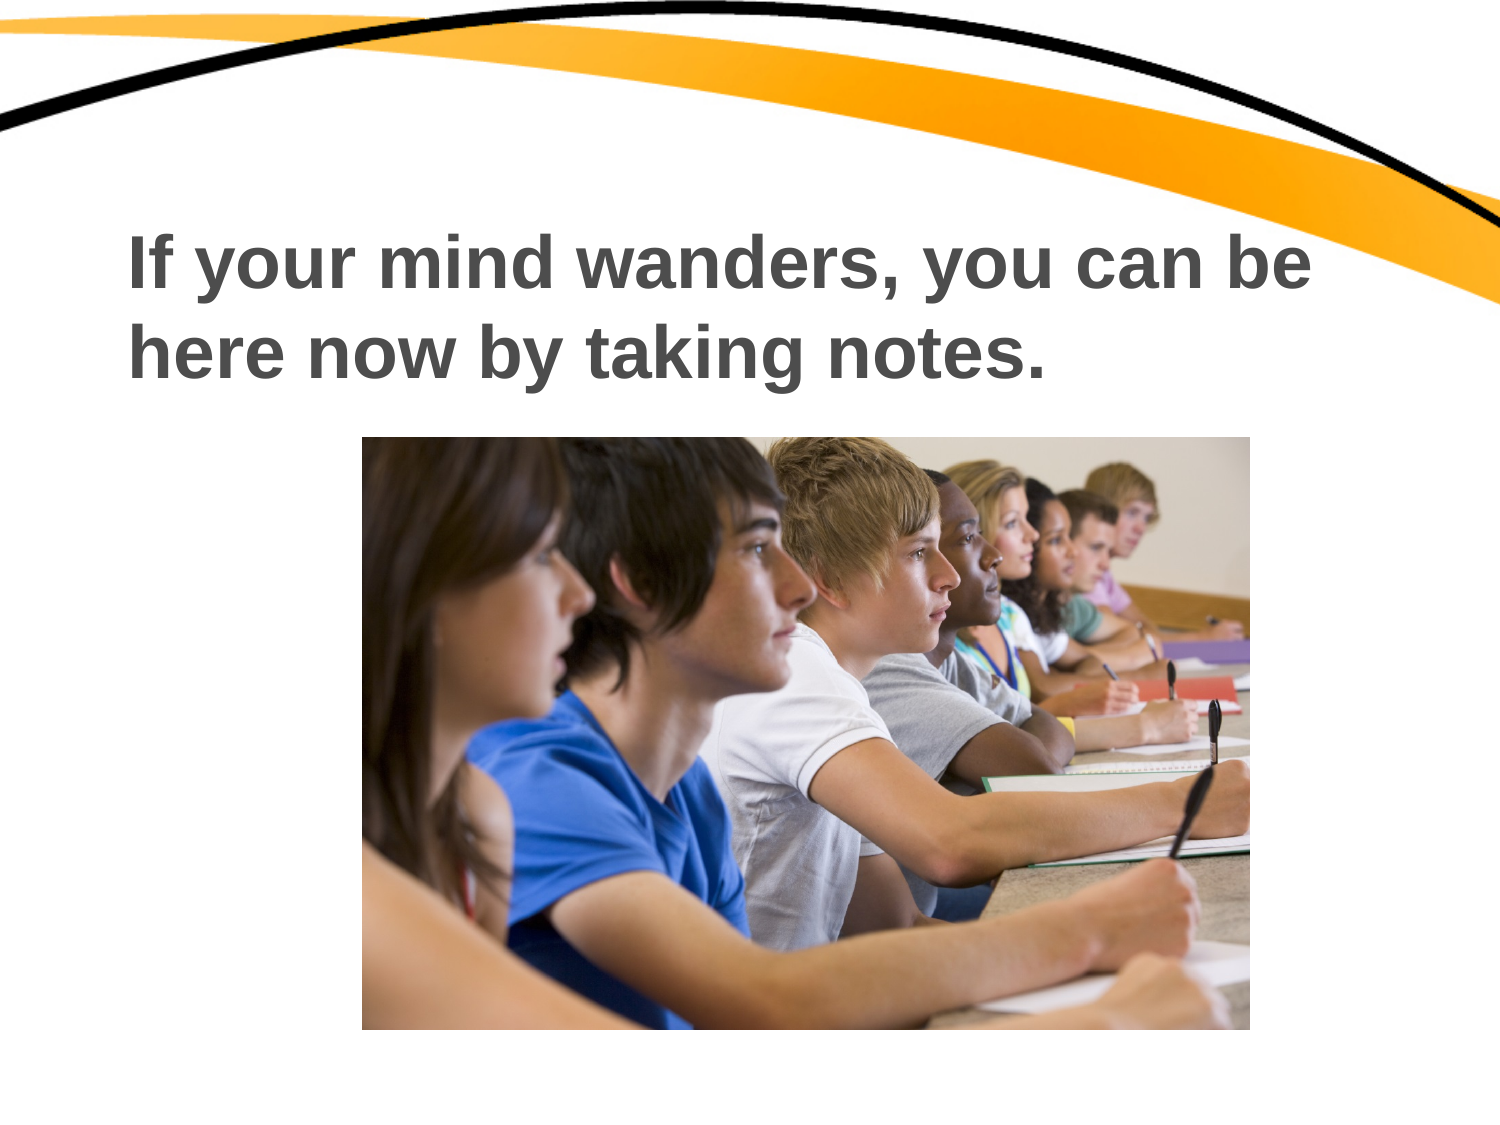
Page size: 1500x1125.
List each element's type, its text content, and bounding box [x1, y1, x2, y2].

picture [0, 0, 1500, 1125]
text_box If your mind wanders, you can be here now by taking notes. [113, 206, 1330, 401]
